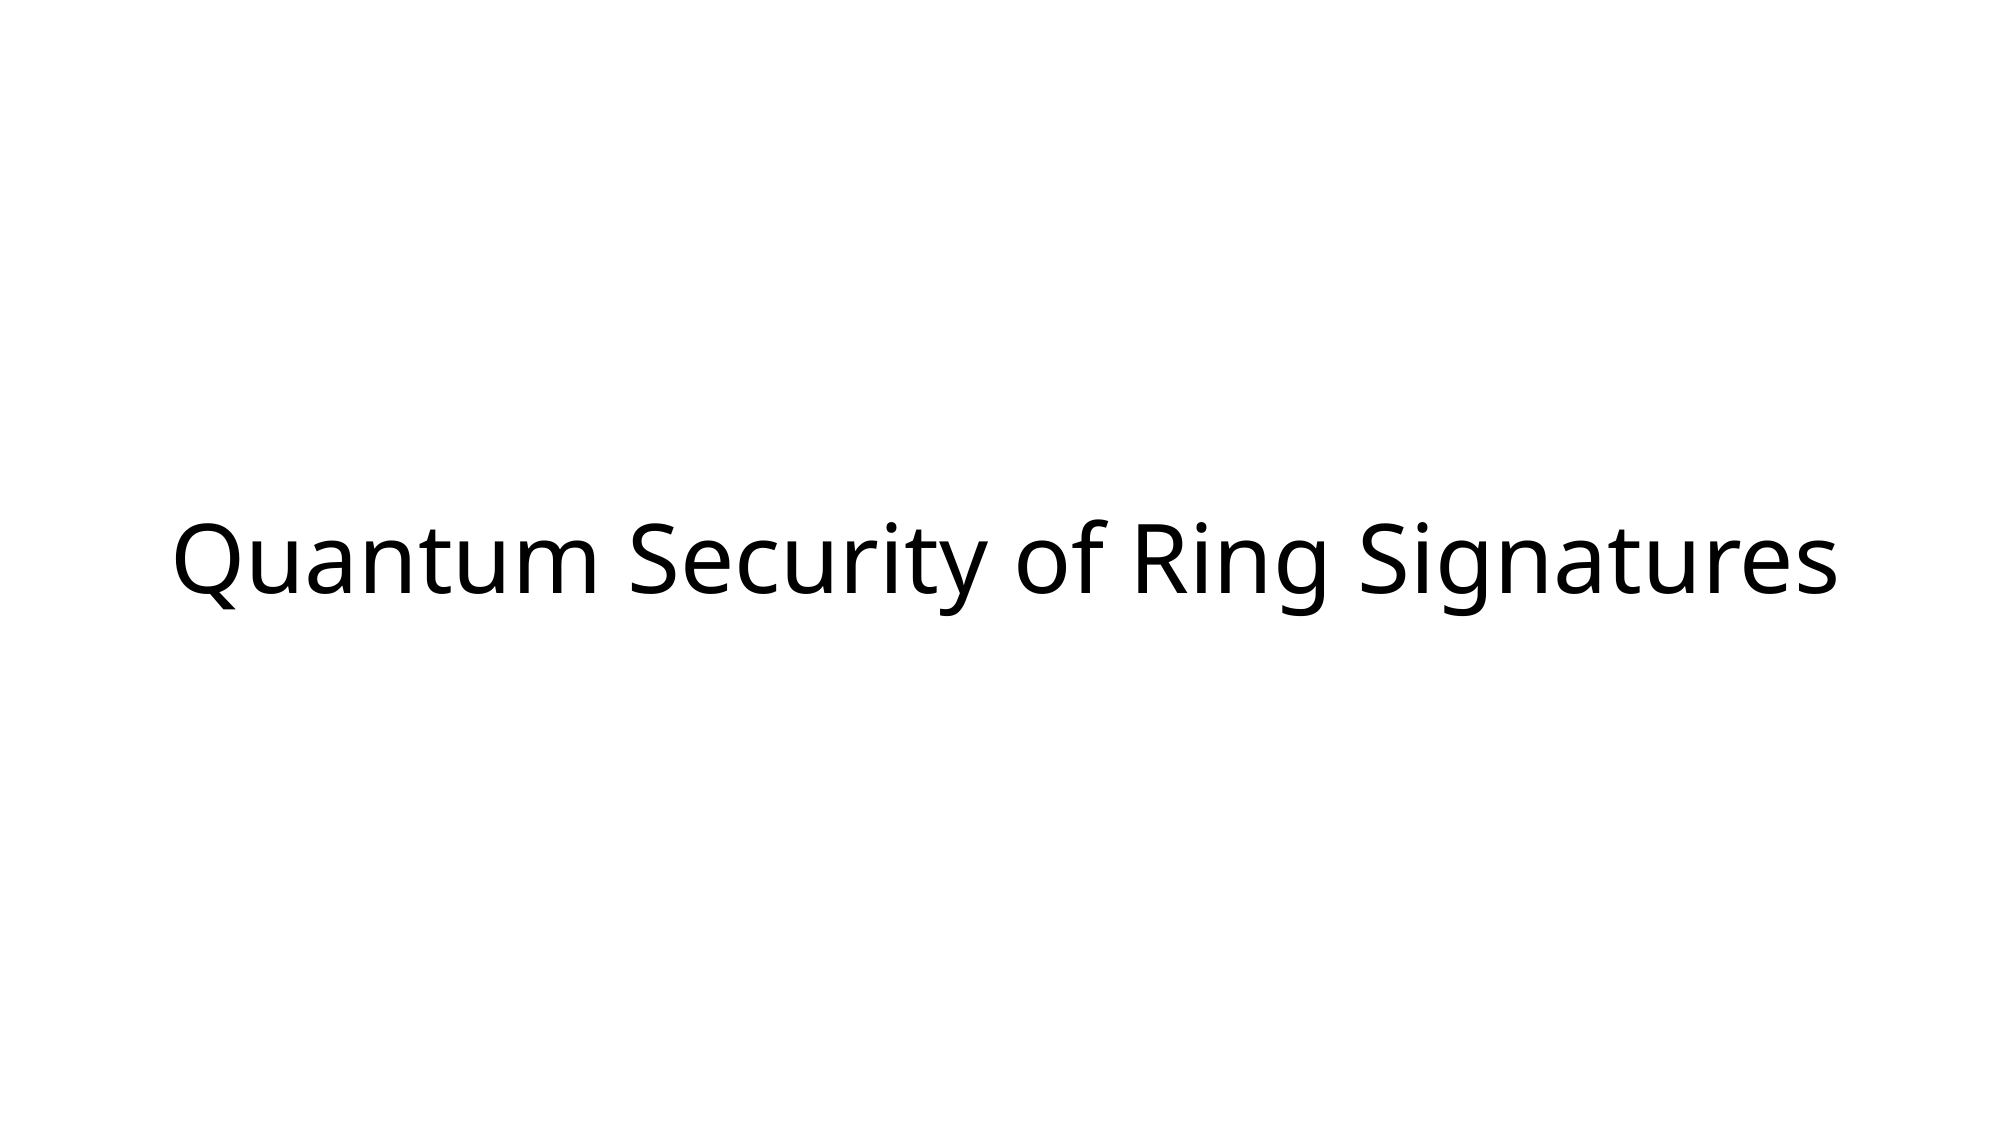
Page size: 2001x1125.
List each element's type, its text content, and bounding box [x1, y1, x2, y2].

title Quantum Security of Ring Signatures [155, 453, 1890, 672]
